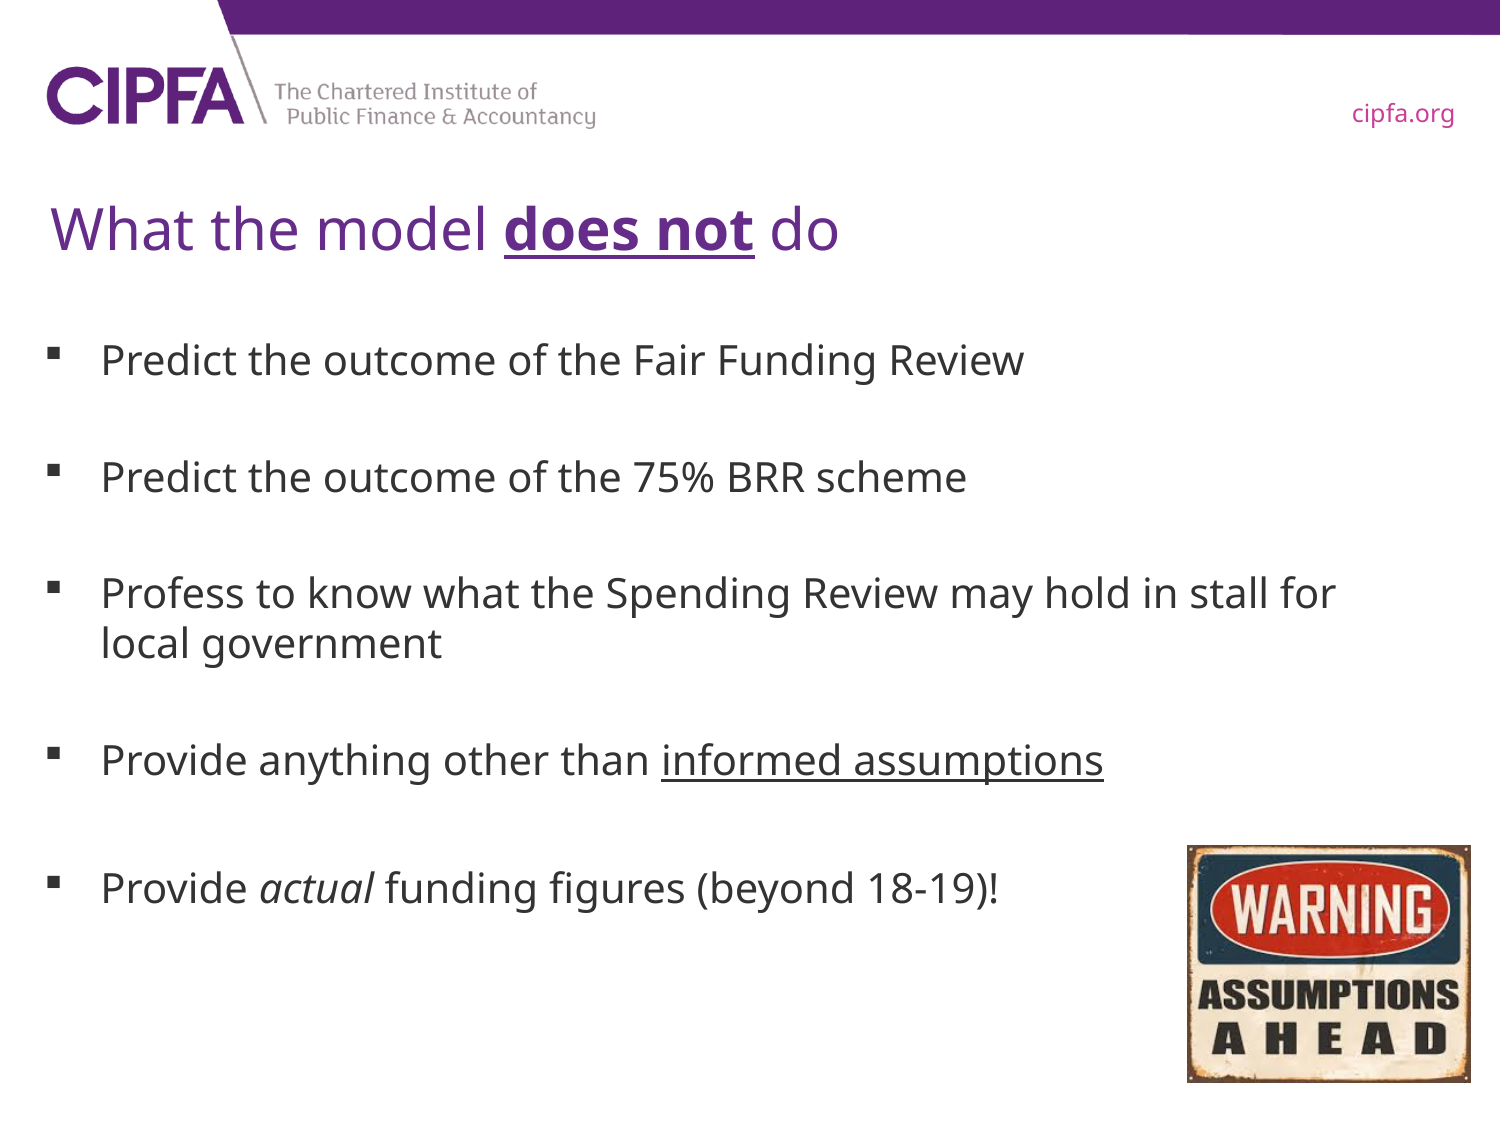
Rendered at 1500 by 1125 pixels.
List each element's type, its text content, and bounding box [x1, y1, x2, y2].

picture [1186, 845, 1471, 1083]
picture [0, 0, 1500, 129]
title What the model does not do [36, 184, 1447, 325]
list Predict the outcome of the Fair Funding Review Predict the outcome of the 75% BRR scheme Profess to know what the Spending Review may hold in stall for local government Provide anything other than informed assumptions Provide actual funding figures (beyond 18-19)! [29, 326, 1436, 965]
